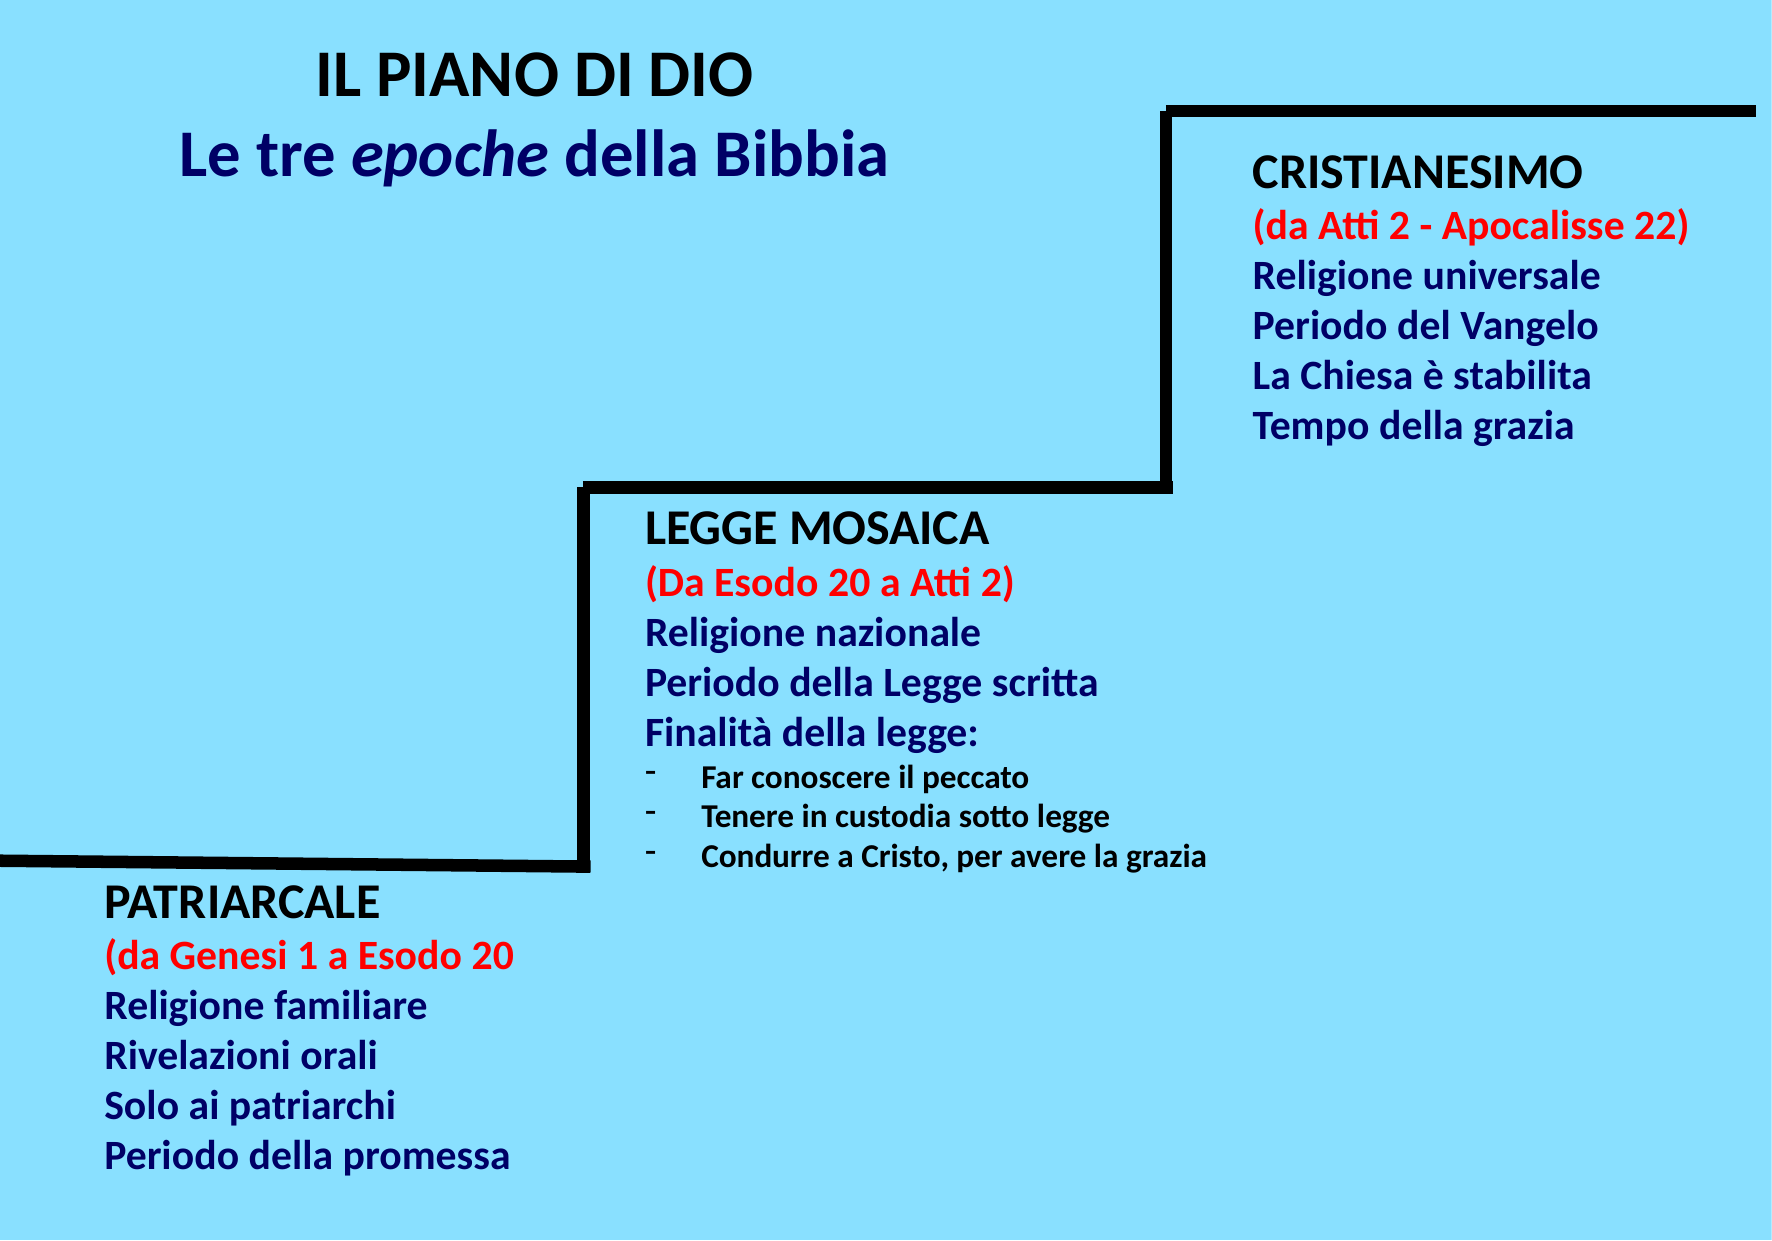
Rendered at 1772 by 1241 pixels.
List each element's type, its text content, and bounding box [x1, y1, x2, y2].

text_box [0, 860, 591, 867]
text_box PATRIARCALE (da Genesi 1 a Esodo 20 Religione familiare Rivelazioni orali Solo ai patriarchi Periodo della promessa [89, 868, 591, 1186]
text_box IL PIANO DI DIO Le tre epoche della Bibbia [0, 22, 1070, 198]
text_box LEGGE MOSAICA (Da Esodo 20 a Atti 2) Religione nazionale Periodo della Legge scritta Finalità della legge: Far conoscere il peccato Tenere in custodia sotto legge Condurre a Cristo, per avere la grazia [630, 487, 1238, 882]
text_box CRISTIANESIMO (da Atti 2 - Apocalisse 22) Religione universale Periodo del Vangelo La Chiesa è stabilita Tempo della grazia [1237, 130, 1759, 456]
